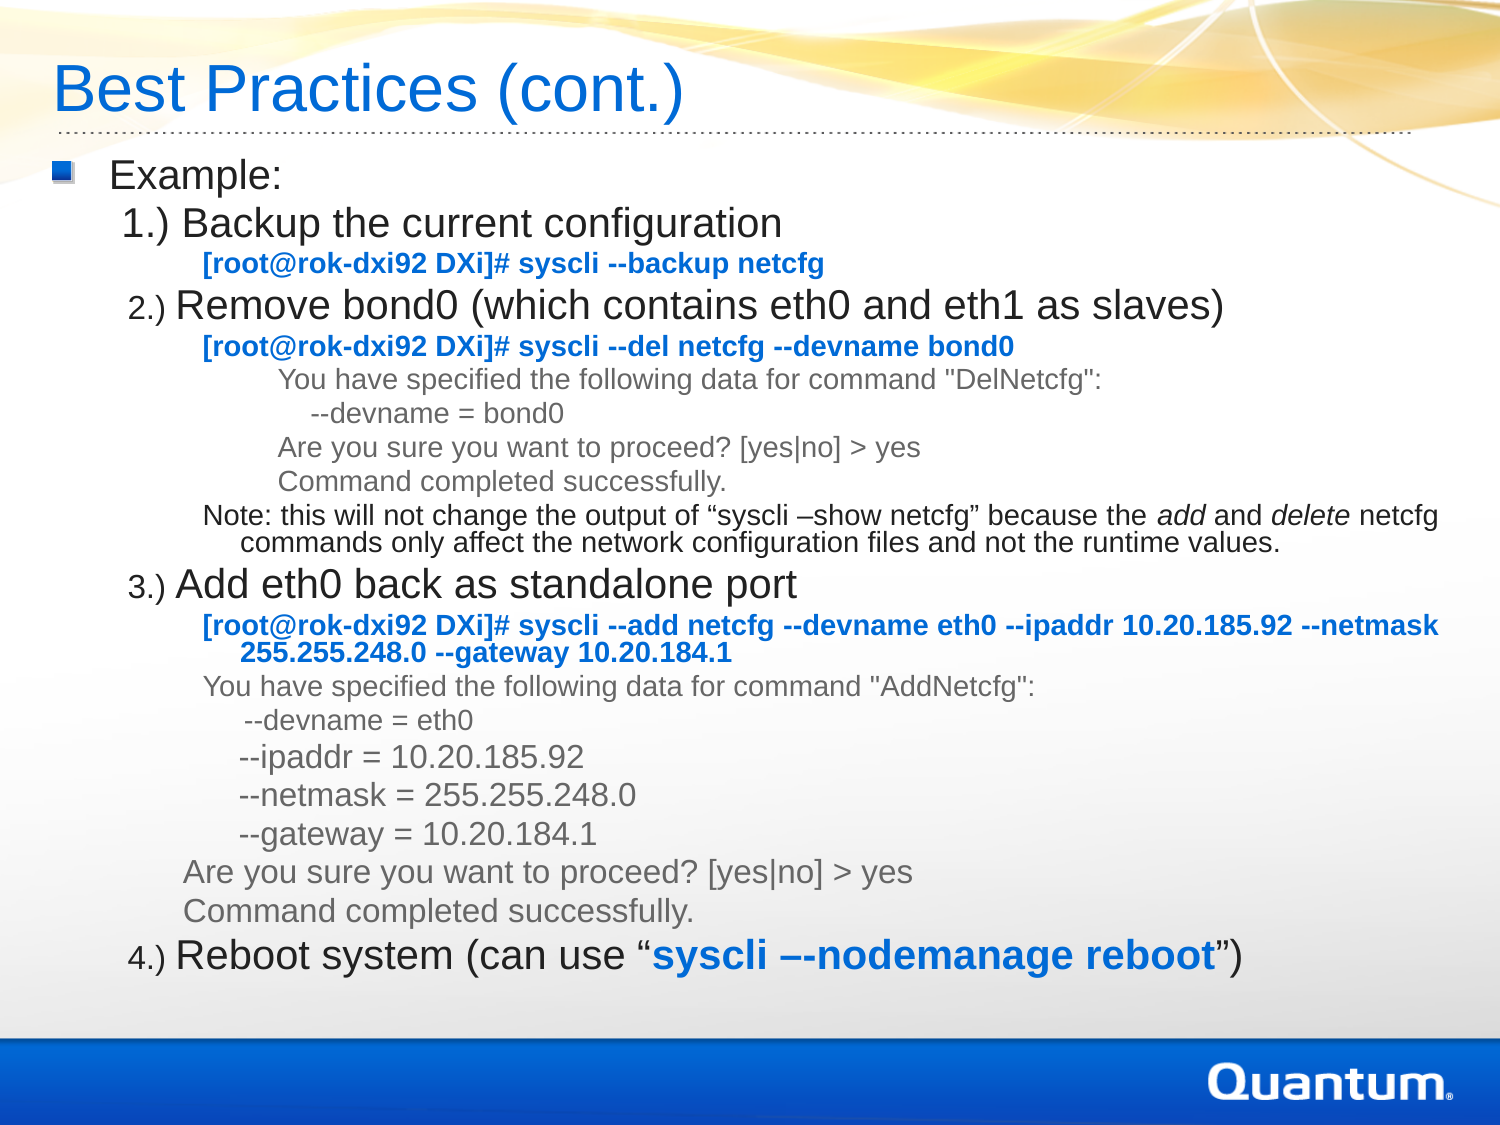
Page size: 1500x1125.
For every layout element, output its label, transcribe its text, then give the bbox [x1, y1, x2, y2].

picture [52, 161, 75, 184]
picture [7, 125, 1488, 142]
list Example: 1.) Backup the current configuration [root@rok-dxi92 DXi]# syscli --backup netcfg 2.) Remove bond0 (which contains eth0 and eth1 as slaves) [root@rok-dxi92 DXi]# syscli --del netcfg --devname bond0 You have specified the following data for command "DelNetcfg": --devname = bond0 Are you sure you want to proceed? [yes|no] > yes Command completed successfully. Note: this will not change the output of “syscli –show netcfg” because the add and delete netcfg commands only affect the network configuration files and not the runtime values. 3.) Add eth0 back as standalone port [root@rok-dxi92 DXi]# syscli --add netcfg --devname eth0 --ipaddr 10.20.185.92 --netmask 255.255.248.0 --gateway 10.20.184.1 You have specified the following data for command "AddNetcfg": --devname = eth0 --ipaddr = 10.20.185.92 --netmask = 255.255.248.0 --gateway = 10.20.184.1 Are you sure you want to proceed? [yes|no] > yes Command completed successfully. 4.) Reboot system (can use “syscli –-nodemanage reboot”) [37, 149, 1463, 1013]
title Best Practices (cont.) [37, 32, 1463, 138]
